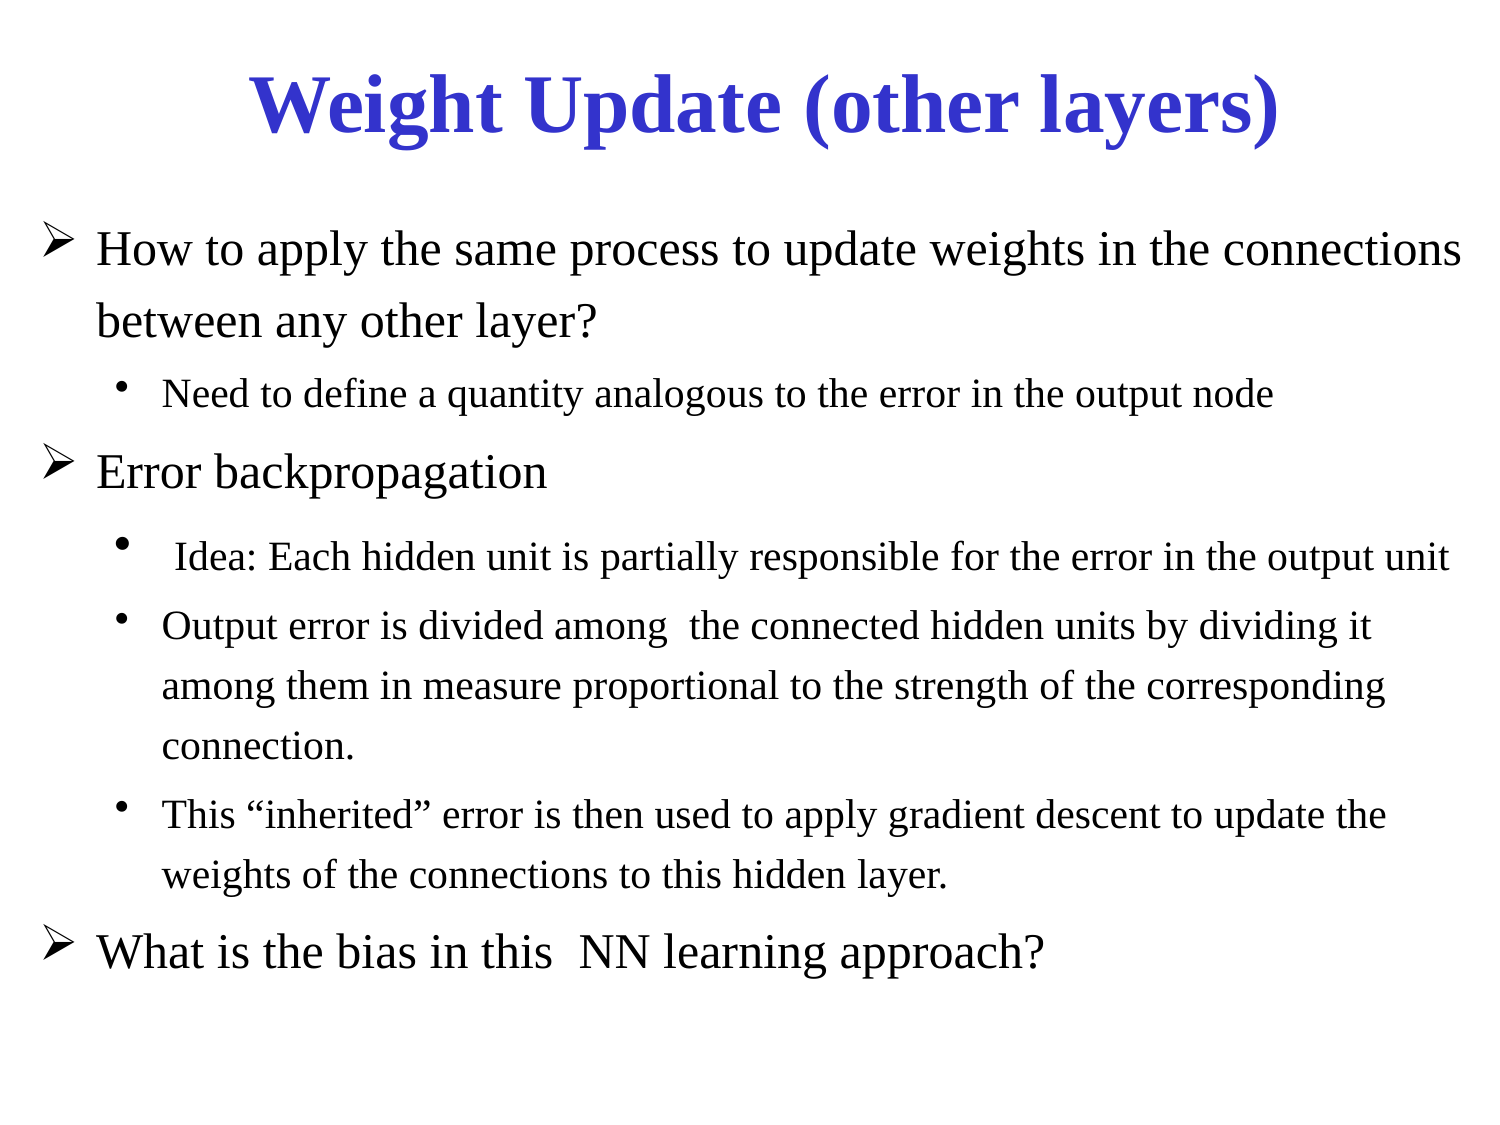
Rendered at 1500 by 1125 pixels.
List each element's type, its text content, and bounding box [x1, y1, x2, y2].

title Weight Update (other layers) [64, 42, 1466, 156]
text_box How to apply the same process to update weights in the connections between any other layer? Need to define a quantity analogous to the error in the output node Error backpropagation Idea: Each hidden unit is partially responsible for the error in the output unit Output error is divided among the connected hidden units by dividing it among them in measure proportional to the strength of the corresponding connection. This “inherited” error is then used to apply gradient descent to update the weights of the connections to this hidden layer. What is the bias in this NN learning approach? [24, 196, 1500, 384]
